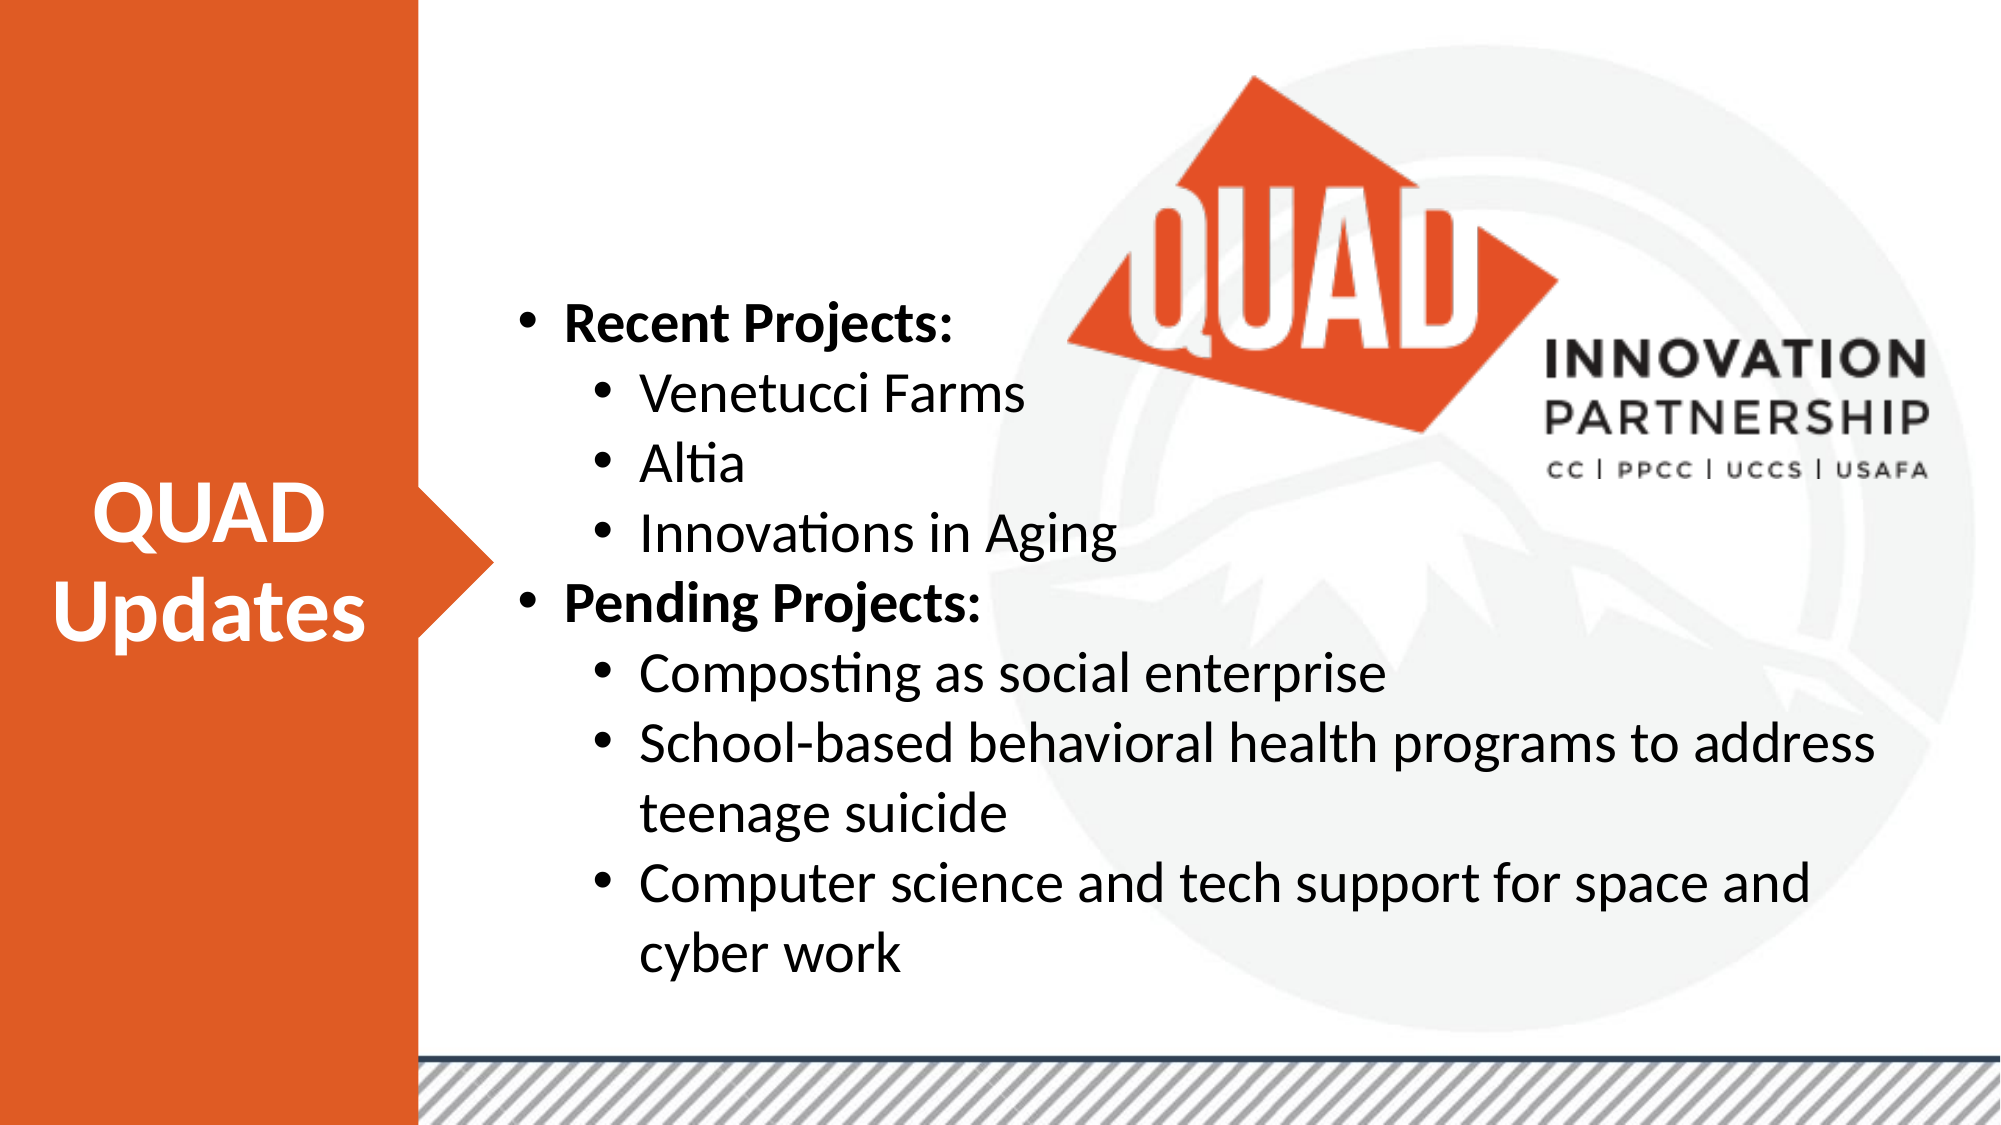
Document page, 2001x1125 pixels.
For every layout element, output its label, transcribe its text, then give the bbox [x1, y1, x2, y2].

picture [419, 0, 2001, 1125]
text_box QUAD Updates [0, 0, 419, 1125]
text_box [419, 486, 496, 639]
text_box Recent Projects: Venetucci Farms Altia Innovations in Aging Pending Projects: Composting as social enterprise School-based behavioral health programs to address teenage suicide Computer science and tech support for space and cyber work [502, 276, 1930, 992]
